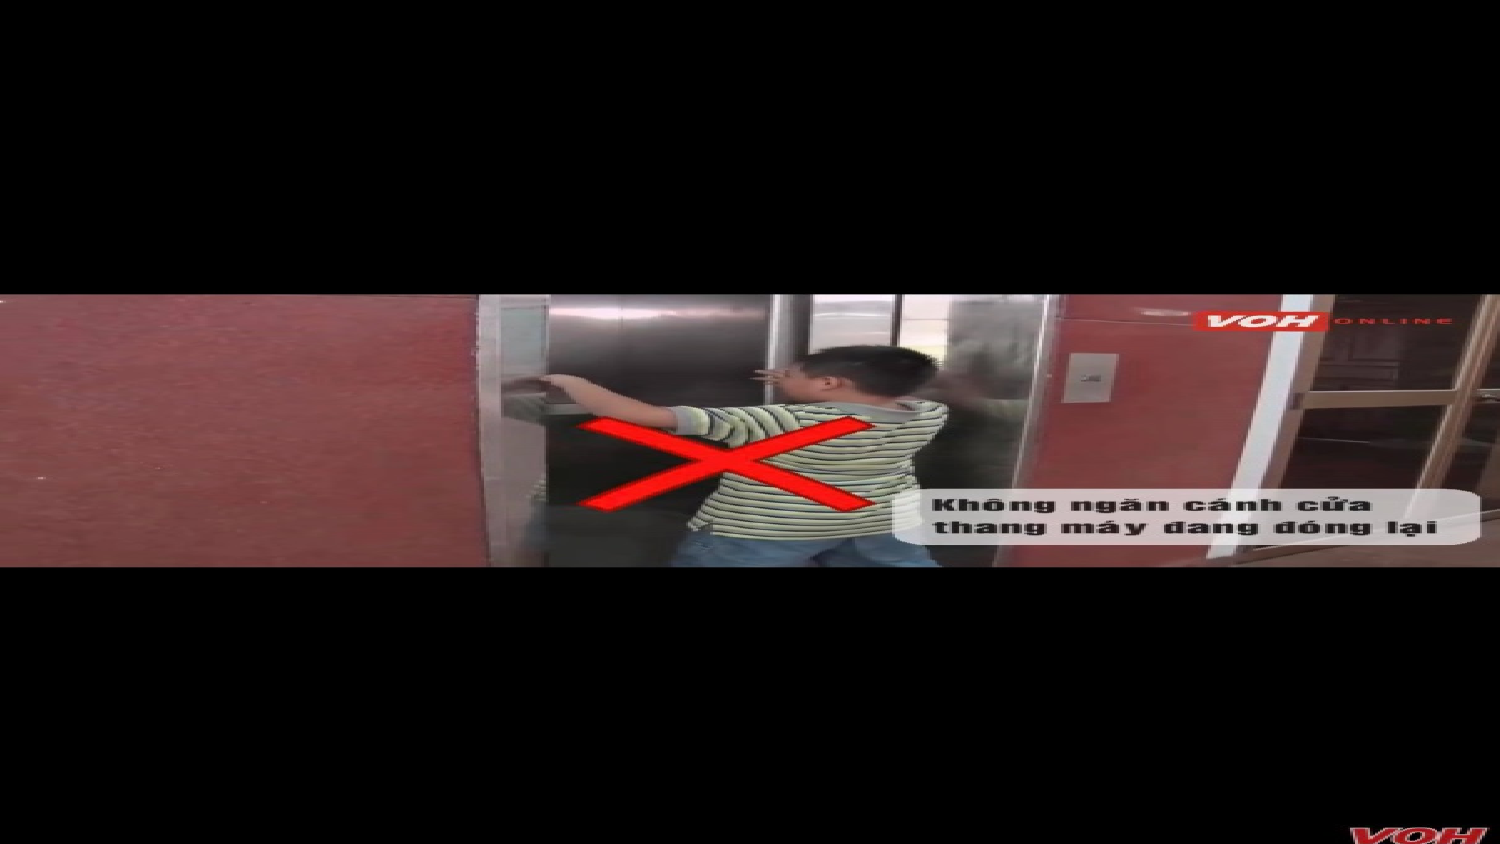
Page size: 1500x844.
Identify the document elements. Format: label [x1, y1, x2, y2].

list [0, 0, 1500, 844]
